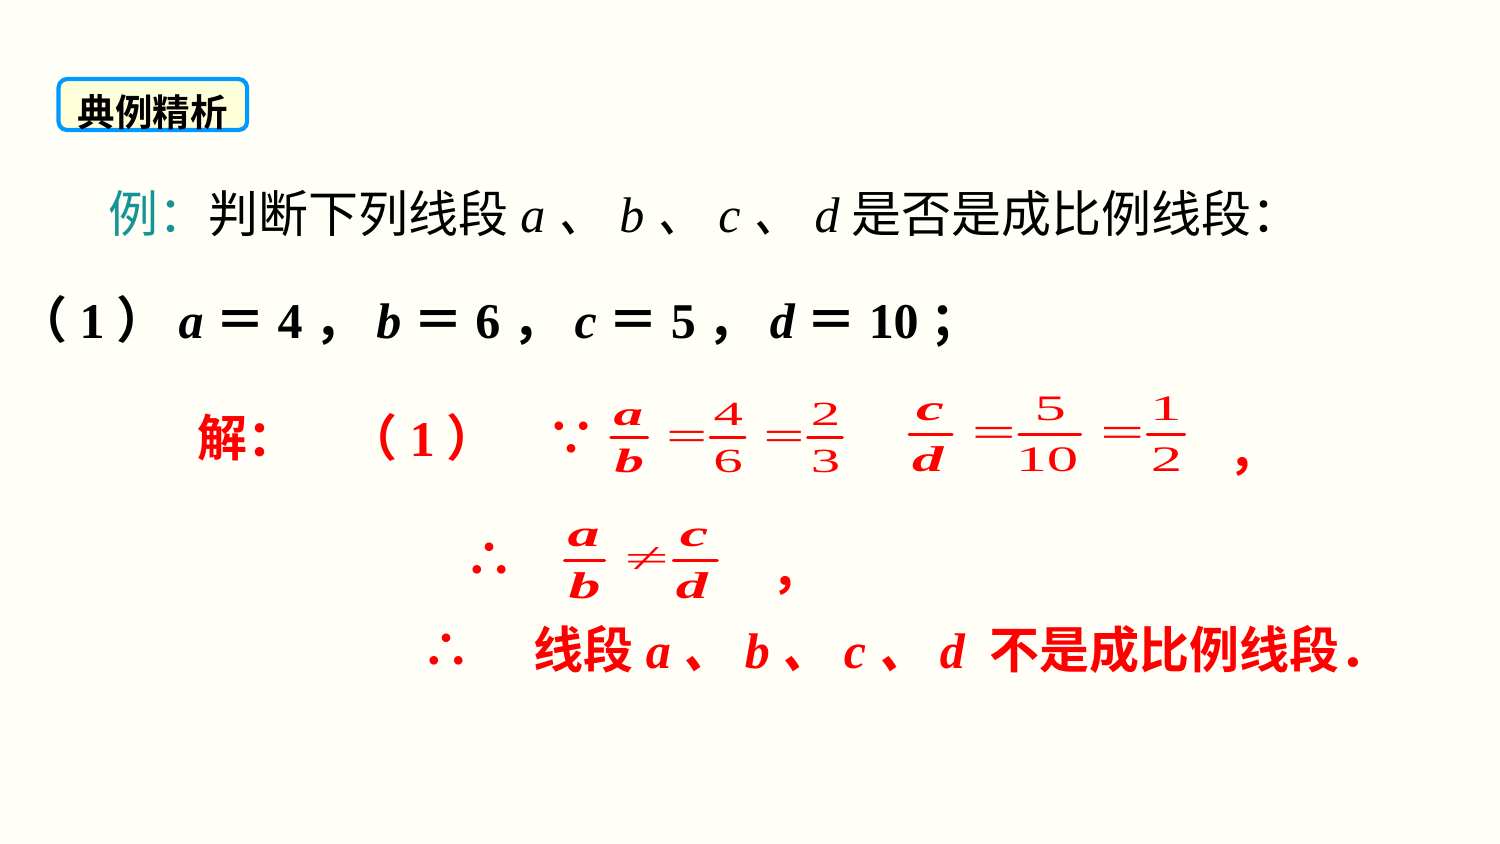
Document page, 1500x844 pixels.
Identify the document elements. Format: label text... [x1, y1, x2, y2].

text_box 典例精析 [58, 79, 248, 131]
text_box ∴ 线段a、b、c、d 不是成比例线段． [407, 611, 1405, 686]
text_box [454, 510, 838, 632]
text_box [600, 386, 1295, 489]
text_box 例：判断下列线段a、b、c、d是否是成比例线段： [70, 175, 1382, 250]
text_box （1）a＝4，b＝6，c＝5，d＝10； [2, 280, 996, 356]
text_box 解： （1） ∵ [183, 398, 595, 474]
